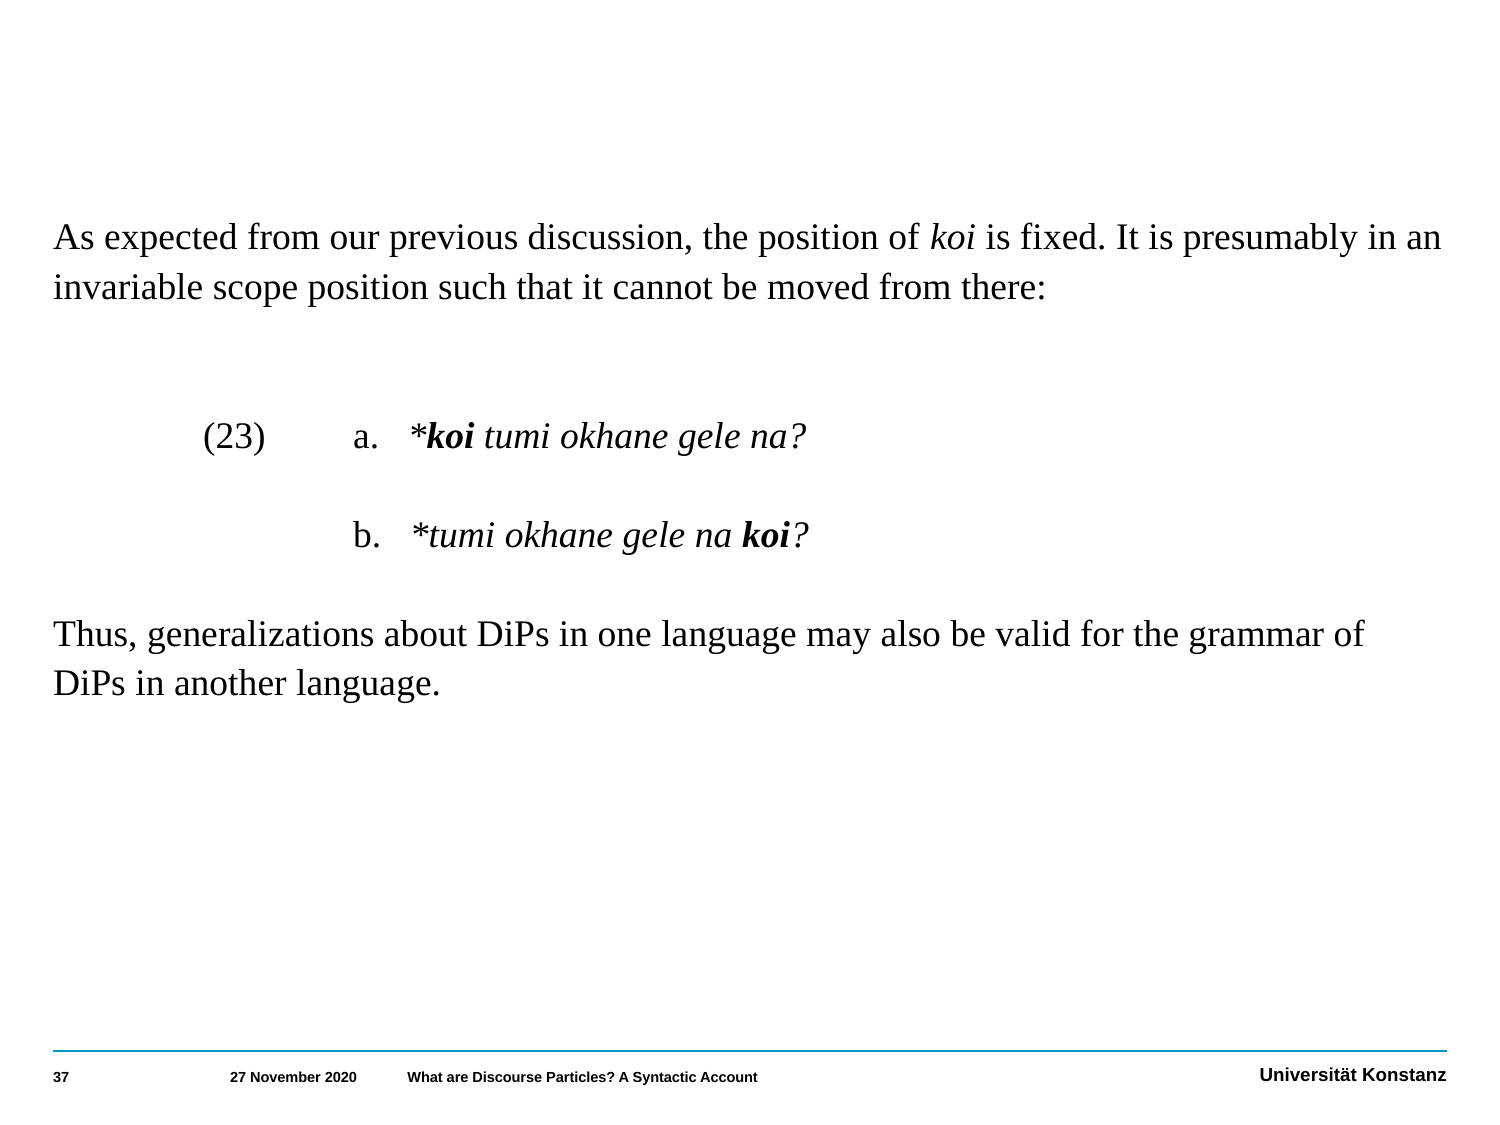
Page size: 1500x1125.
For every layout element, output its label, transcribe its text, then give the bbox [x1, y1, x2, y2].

footer What are Discourse Particles? A Syntactic Account [407, 1058, 916, 1094]
list As expected from our previous discussion, the position of koi is fixed. It is presumably in an invariable scope position such that it cannot be moved from there: (23) a. *koi tumi okhane gele na? b. *tumi okhane gele na koi? Thus, generalizations about DiPs in one language may also be valid for the grammar of DiPs in another language. [53, 113, 1447, 1000]
slide_number 37 [53, 1058, 207, 1094]
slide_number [230, 1058, 384, 1094]
